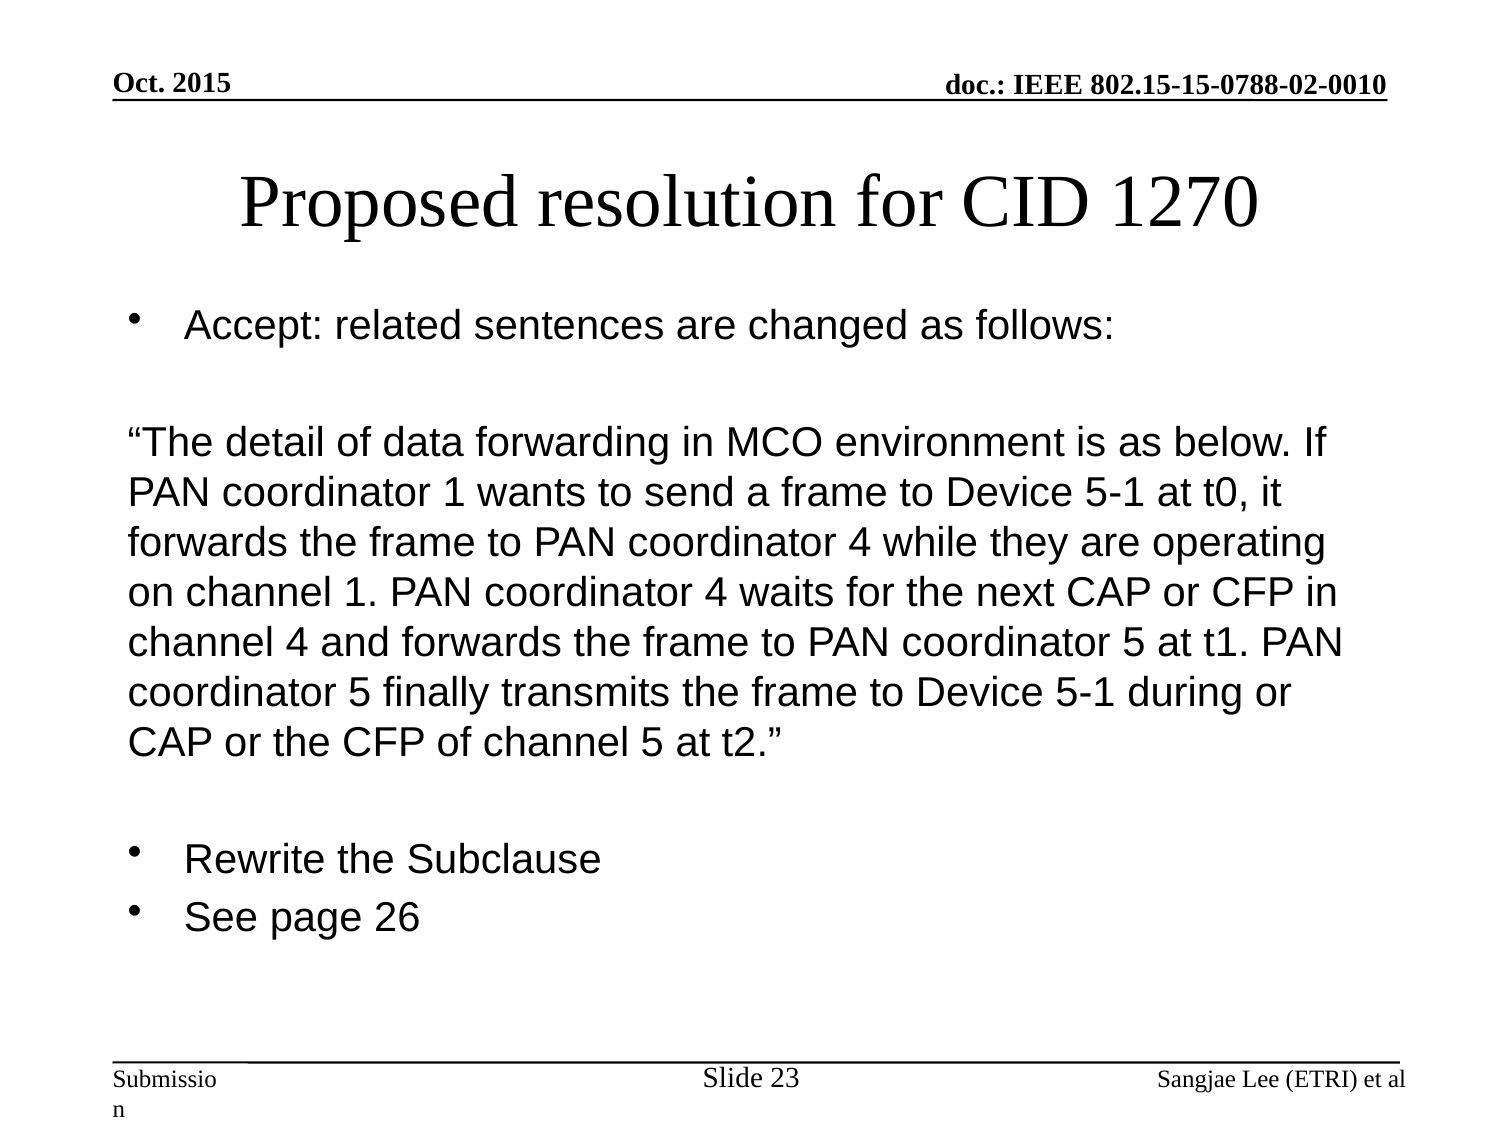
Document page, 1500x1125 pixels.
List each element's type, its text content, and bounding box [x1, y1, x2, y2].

list Accept: related sentences are changed as follows: “The detail of data forwarding in MCO environment is as below. If PAN coordinator 1 wants to send a frame to Device 5-1 at t0, it forwards the frame to PAN coordinator 4 while they are operating on channel 1. PAN coordinator 4 waits for the next CAP or CFP in channel 4 and forwards the frame to PAN coordinator 5 at t1. PAN coordinator 5 finally transmits the frame to Device 5-1 during or CAP or the CFP of channel 5 at t2.” Rewrite the Subclause See page 26 [112, 290, 1388, 1001]
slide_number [112, 62, 376, 99]
title Proposed resolution for CID 1270 [112, 125, 1388, 268]
slide_number Slide 23 [619, 1058, 883, 1095]
footer Sangjae Lee (ETRI) et al [899, 1061, 1413, 1093]
